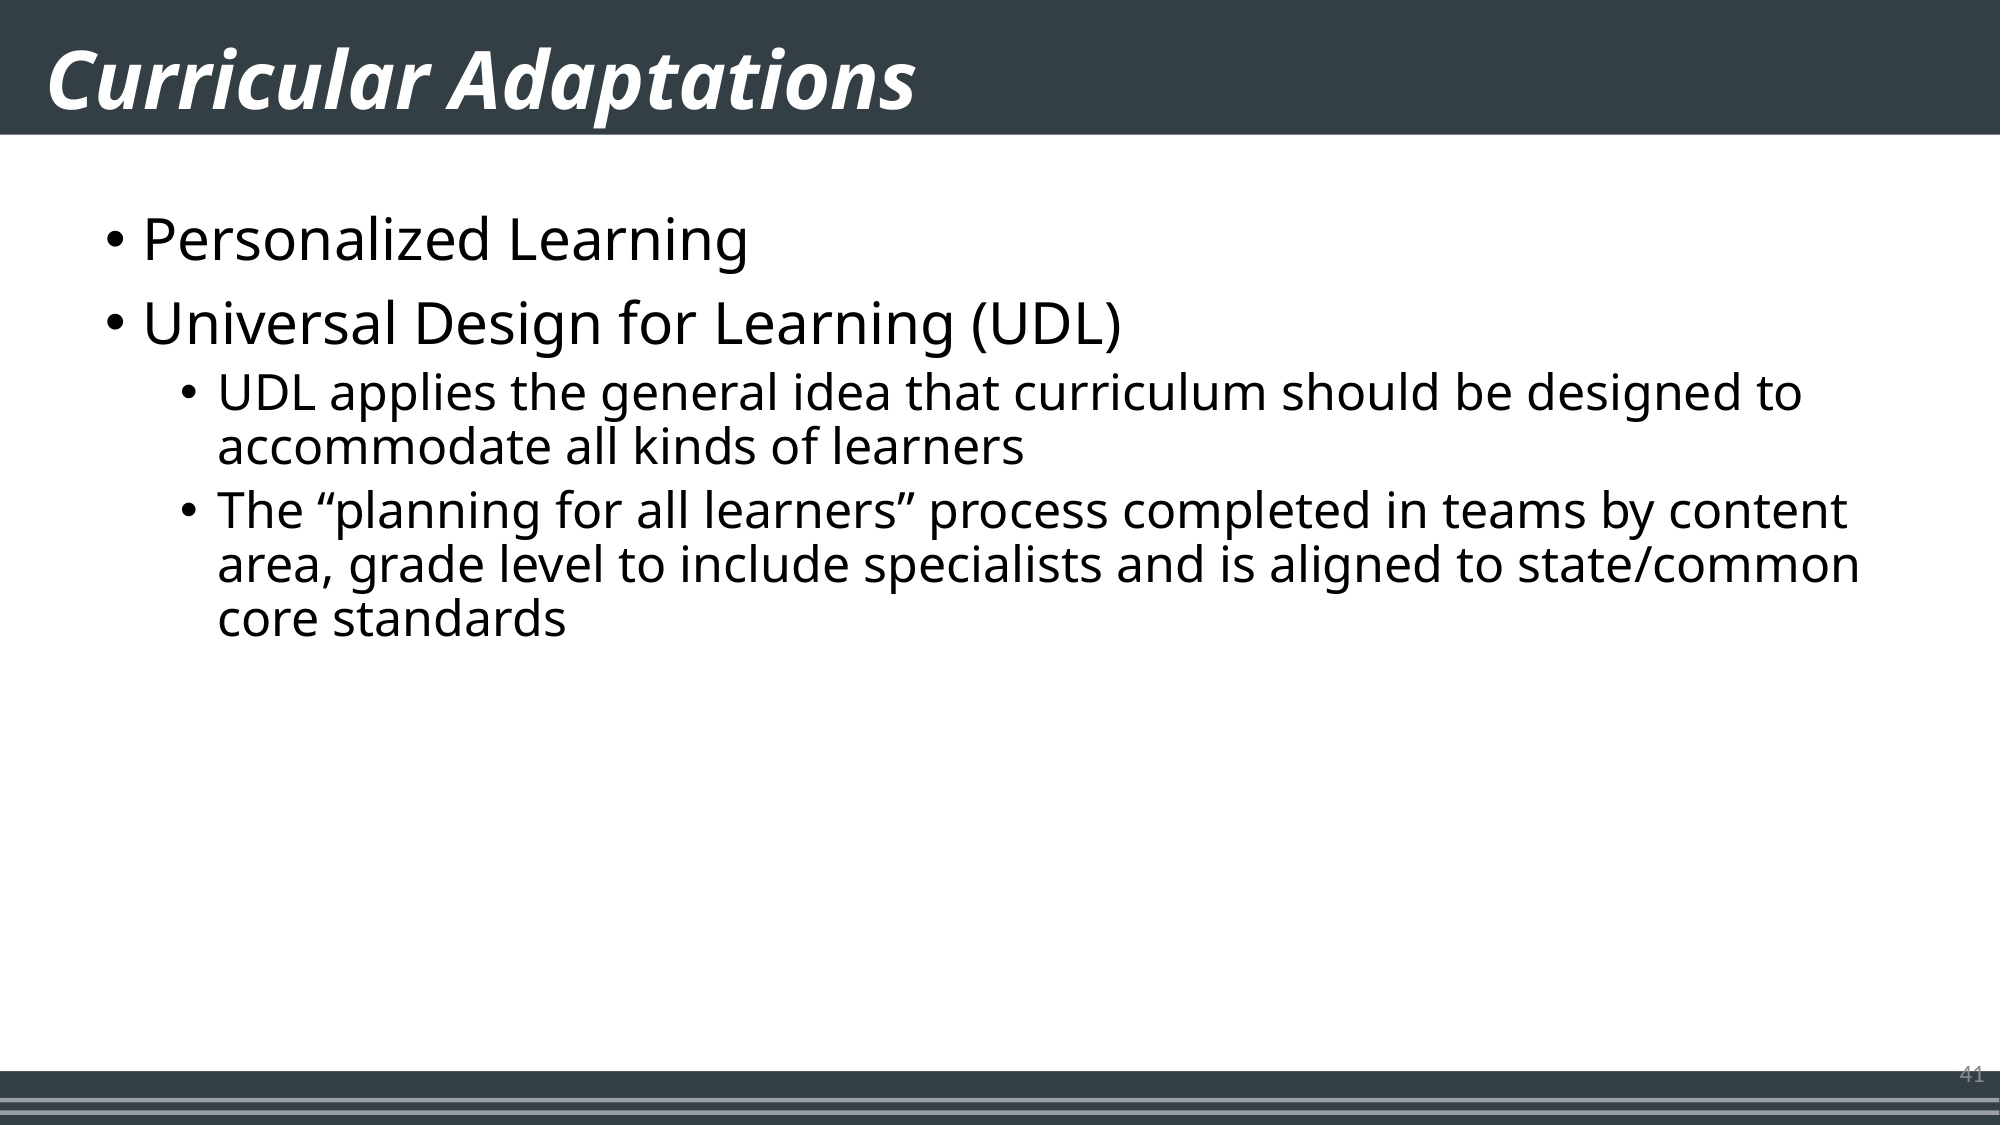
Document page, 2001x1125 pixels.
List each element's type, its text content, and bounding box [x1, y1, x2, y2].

title Curricular Adaptations [0, 0, 2000, 135]
list Personalized Learning Universal Design for Learning (UDL) UDL applies the general idea that curriculum should be designed to accommodate all kinds of learners The “planning for all learners” process completed in teams by content area, grade level to include specialists and is aligned to state/common core standards [90, 202, 1938, 975]
slide_number 41 [1550, 1042, 2000, 1103]
